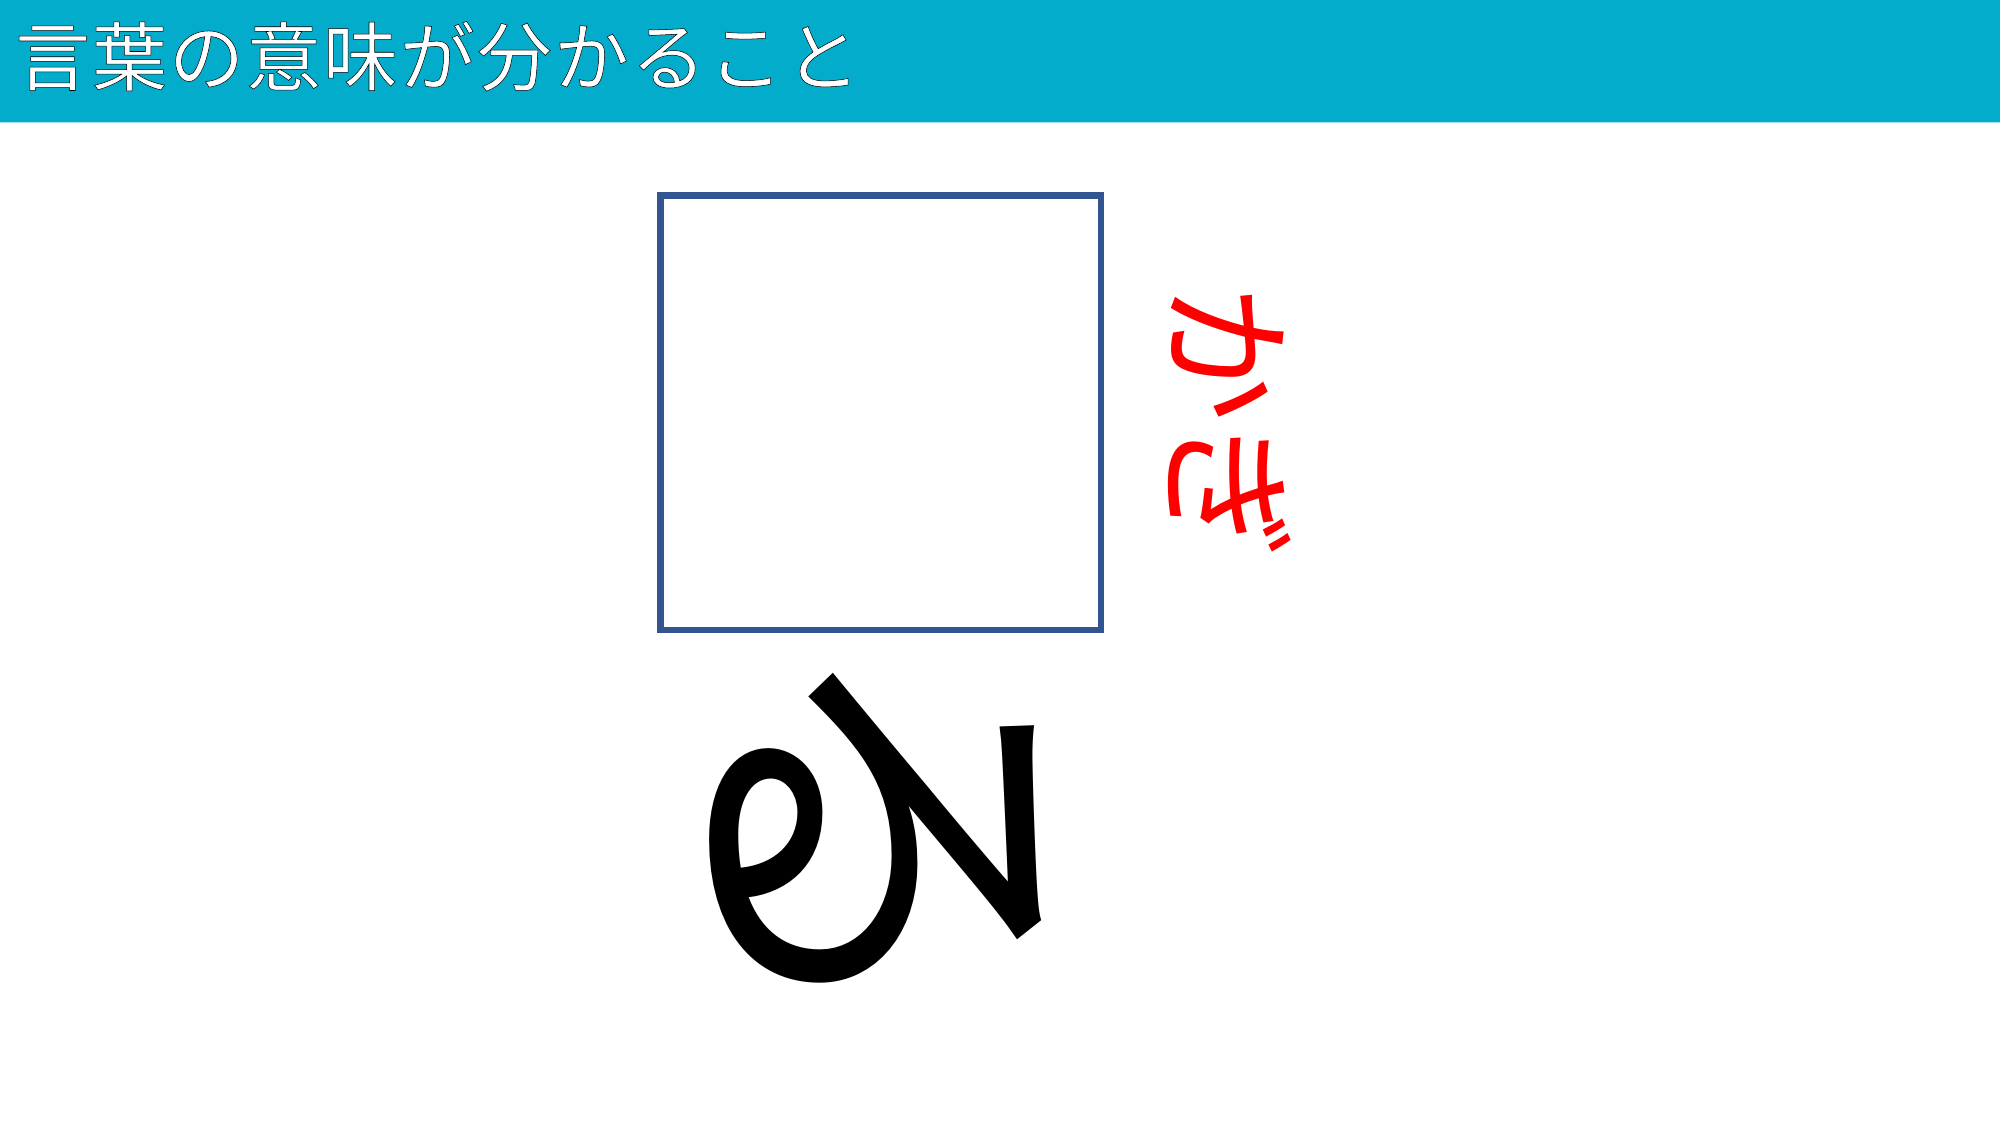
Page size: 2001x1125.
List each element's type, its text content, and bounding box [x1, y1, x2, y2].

text_box 限る [616, 195, 1152, 1125]
text_box [660, 194, 1102, 631]
title 言葉の意味が分かること [0, 0, 1712, 123]
slide_number 42 [1712, 0, 2000, 123]
text_box かぎ [1152, 269, 1320, 563]
